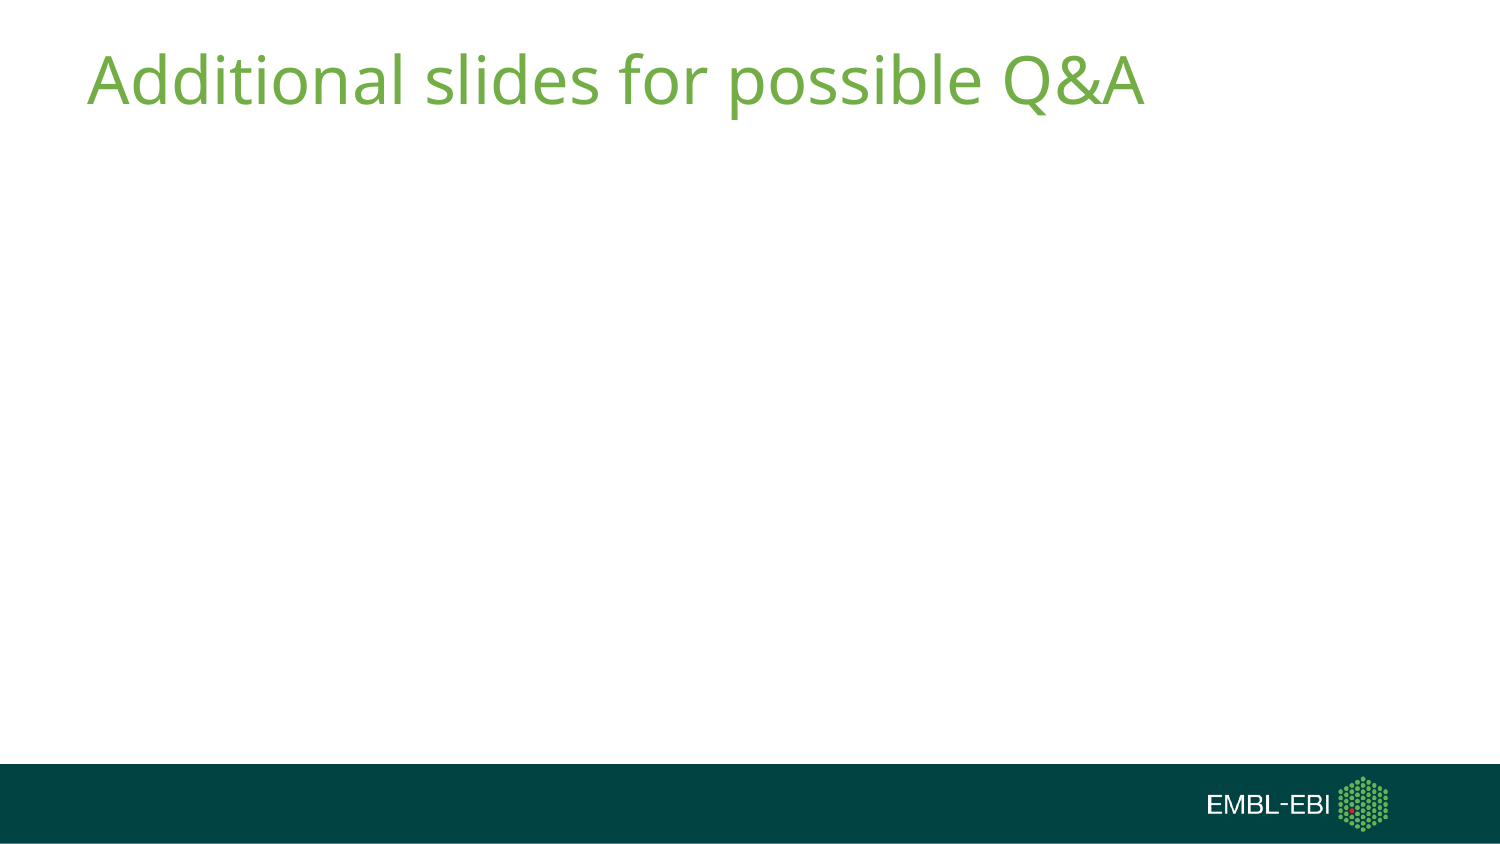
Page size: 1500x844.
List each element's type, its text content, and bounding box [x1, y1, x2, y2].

title Additional slides for possible Q&A [87, 37, 1425, 132]
picture [1208, 776, 1388, 832]
